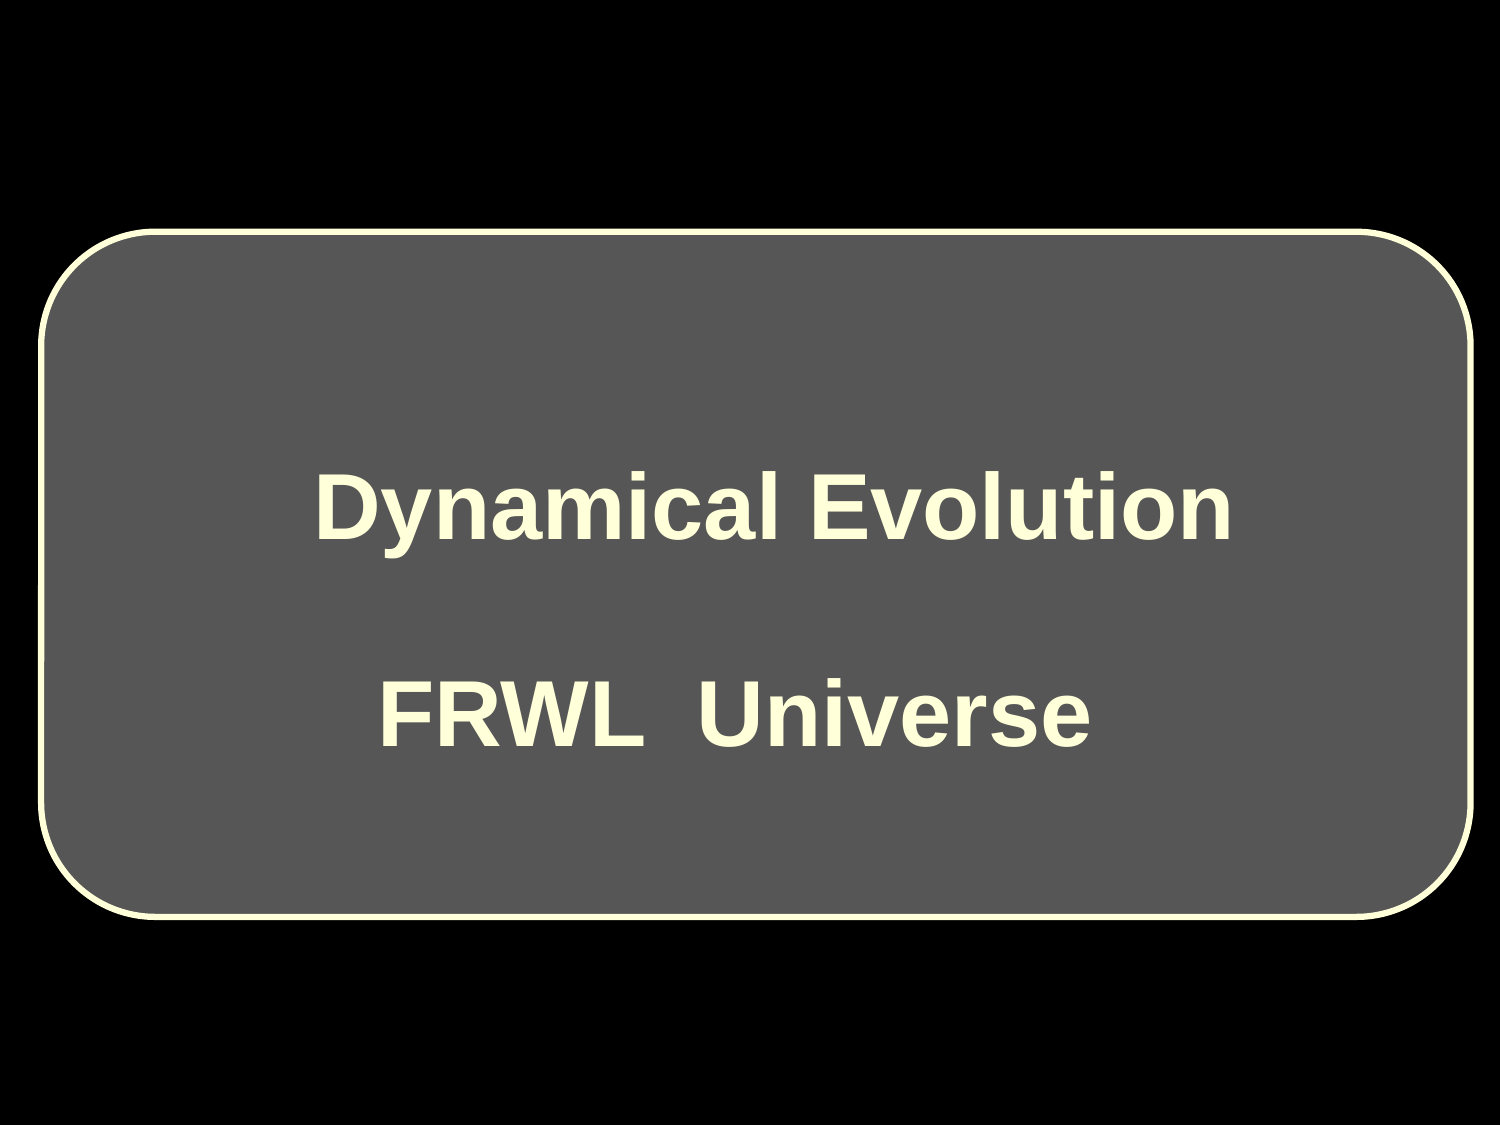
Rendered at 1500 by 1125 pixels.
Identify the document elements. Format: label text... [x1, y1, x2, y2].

text_box [62, 869, 1450, 917]
text_box [70, 231, 1441, 269]
text_box Dynamical Evolution FRWL Universe [0, 269, 1500, 869]
